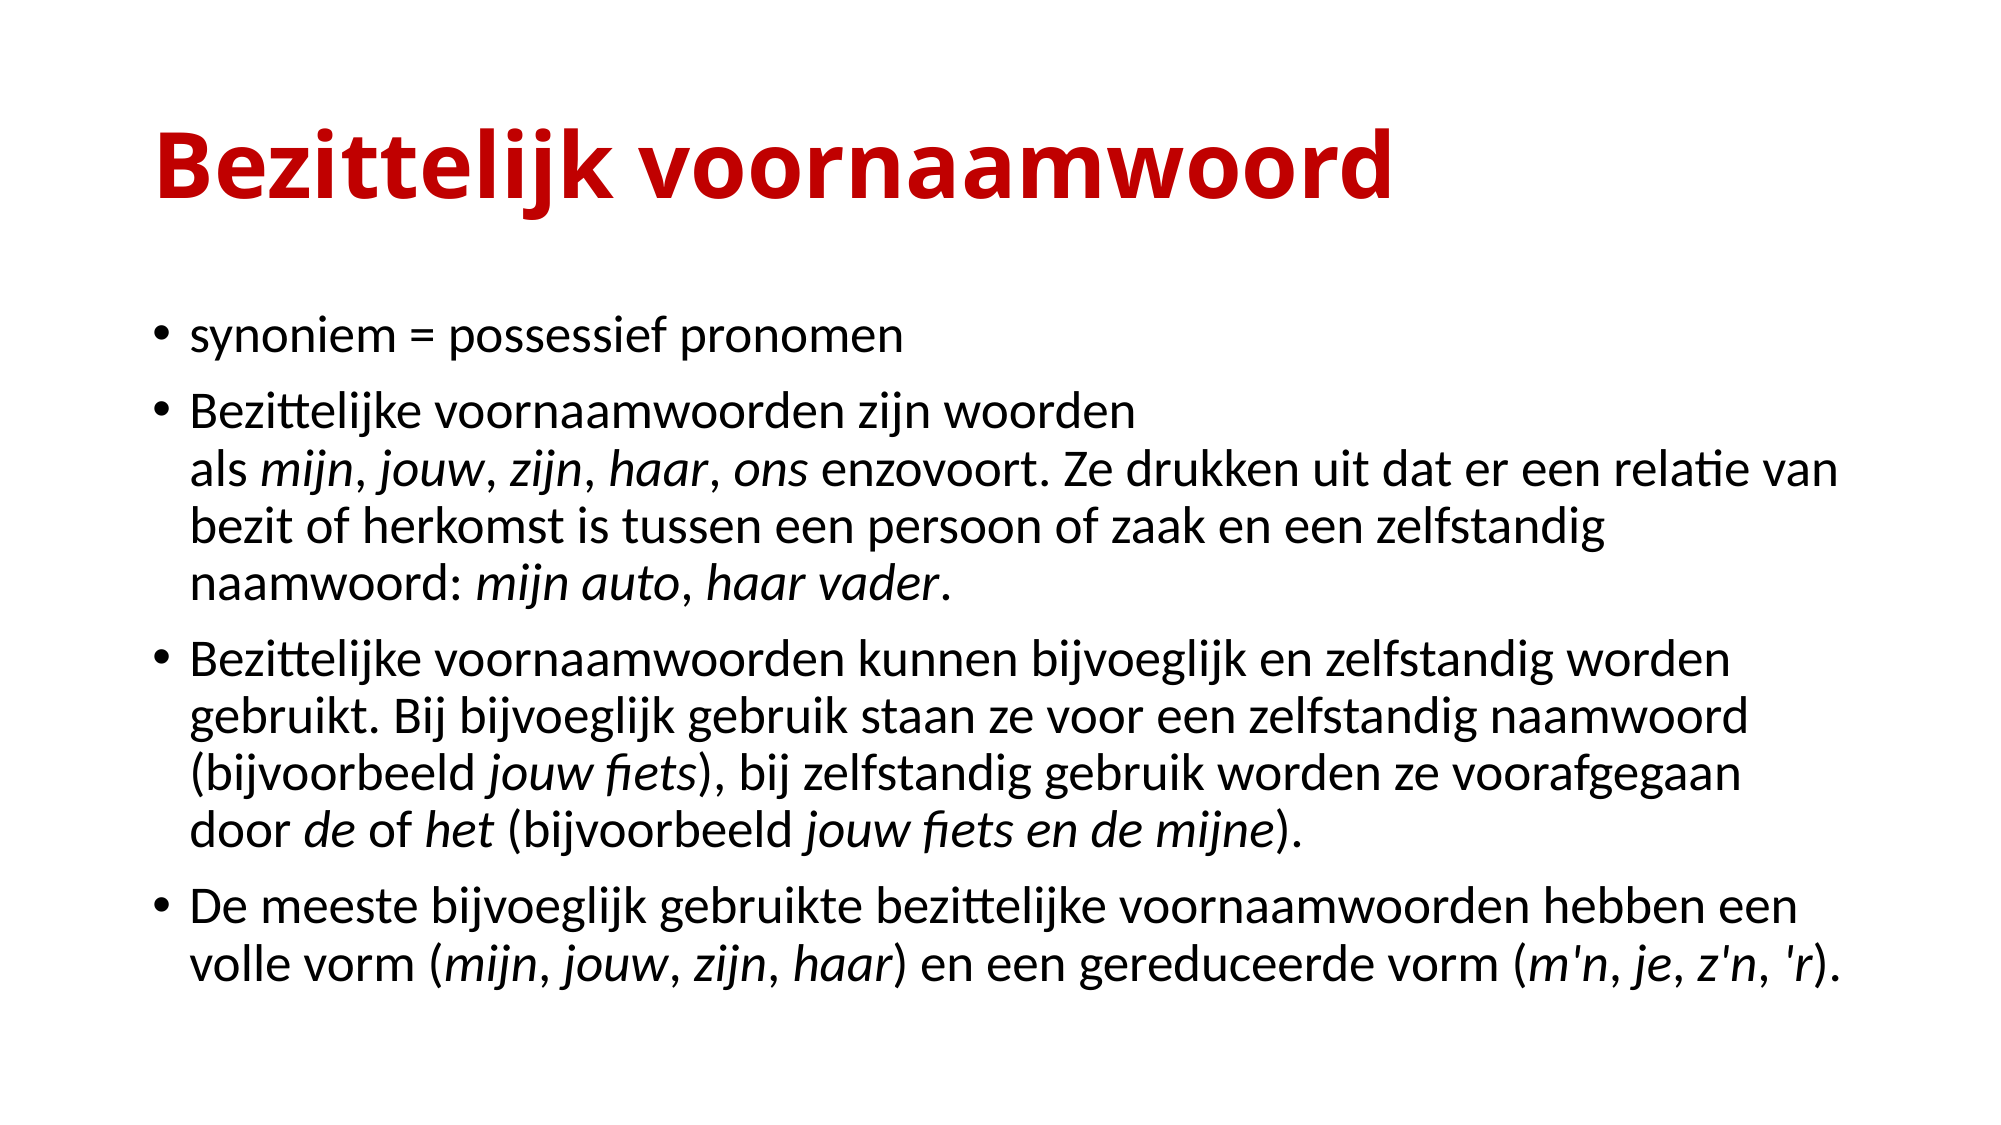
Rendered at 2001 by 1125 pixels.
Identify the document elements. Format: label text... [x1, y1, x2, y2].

list synoniem = possessief pronomen Bezittelijke voornaamwoorden zijn woorden als mijn, jouw, zijn, haar, ons enzovoort. Ze drukken uit dat er een relatie van bezit of herkomst is tussen een persoon of zaak en een zelfstandig naamwoord: mijn auto, haar vader. Bezittelijke voornaamwoorden kunnen bijvoeglijk en zelfstandig worden gebruikt. Bij bijvoeglijk gebruik staan ze voor een zelfstandig naamwoord (bijvoorbeeld jouw fiets), bij zelfstandig gebruik worden ze voorafgegaan door de of het (bijvoorbeeld jouw fiets en de mijne). De meeste bijvoeglijk gebruikte bezittelijke voornaamwoorden hebben een volle vorm (mijn, jouw, zijn, haar) en een gereduceerde vorm (m'n, je, z'n, 'r). [137, 299, 1863, 1014]
title Bezittelijk voornaamwoord [137, 59, 1863, 278]
